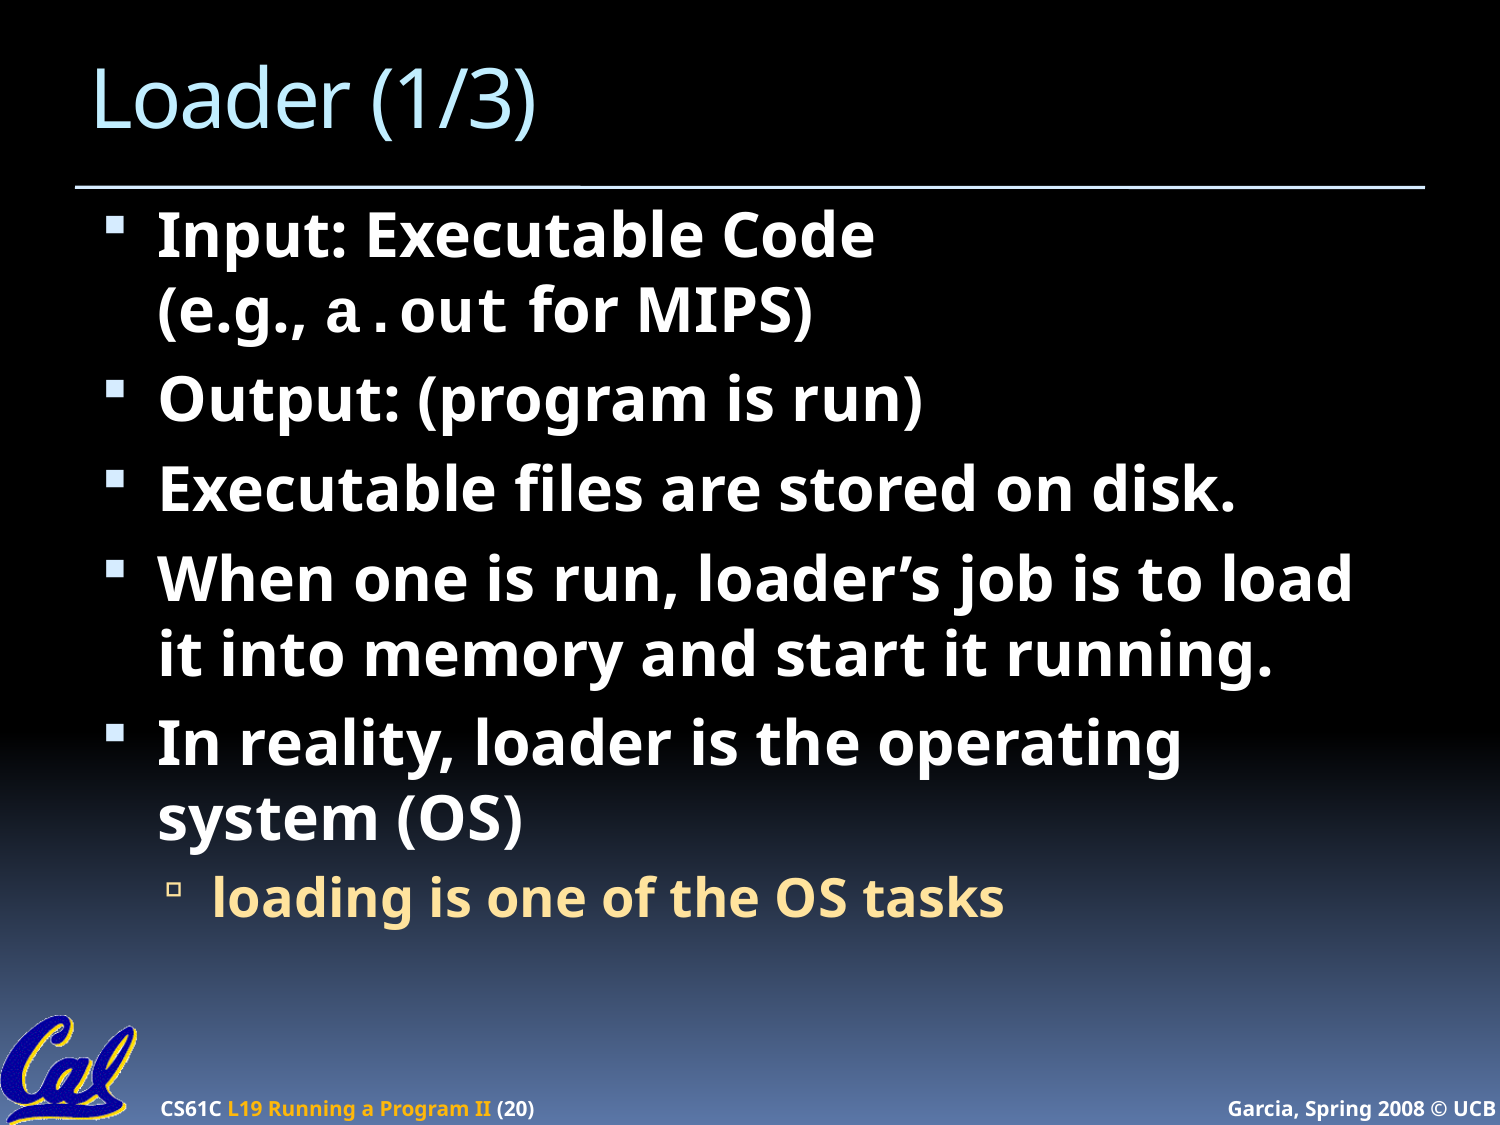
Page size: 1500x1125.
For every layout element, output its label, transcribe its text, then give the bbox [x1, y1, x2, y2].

picture [0, 1015, 140, 1125]
title Loader (1/3) [75, 37, 1425, 187]
list Input: Executable Code (e.g., a.out for MIPS) Output: (program is run) Executable files are stored on disk. When one is run, loader’s job is to load it into memory and start it running. In reality, loader is the operating system (OS) loading is one of the OS tasks [74, 187, 1426, 1043]
